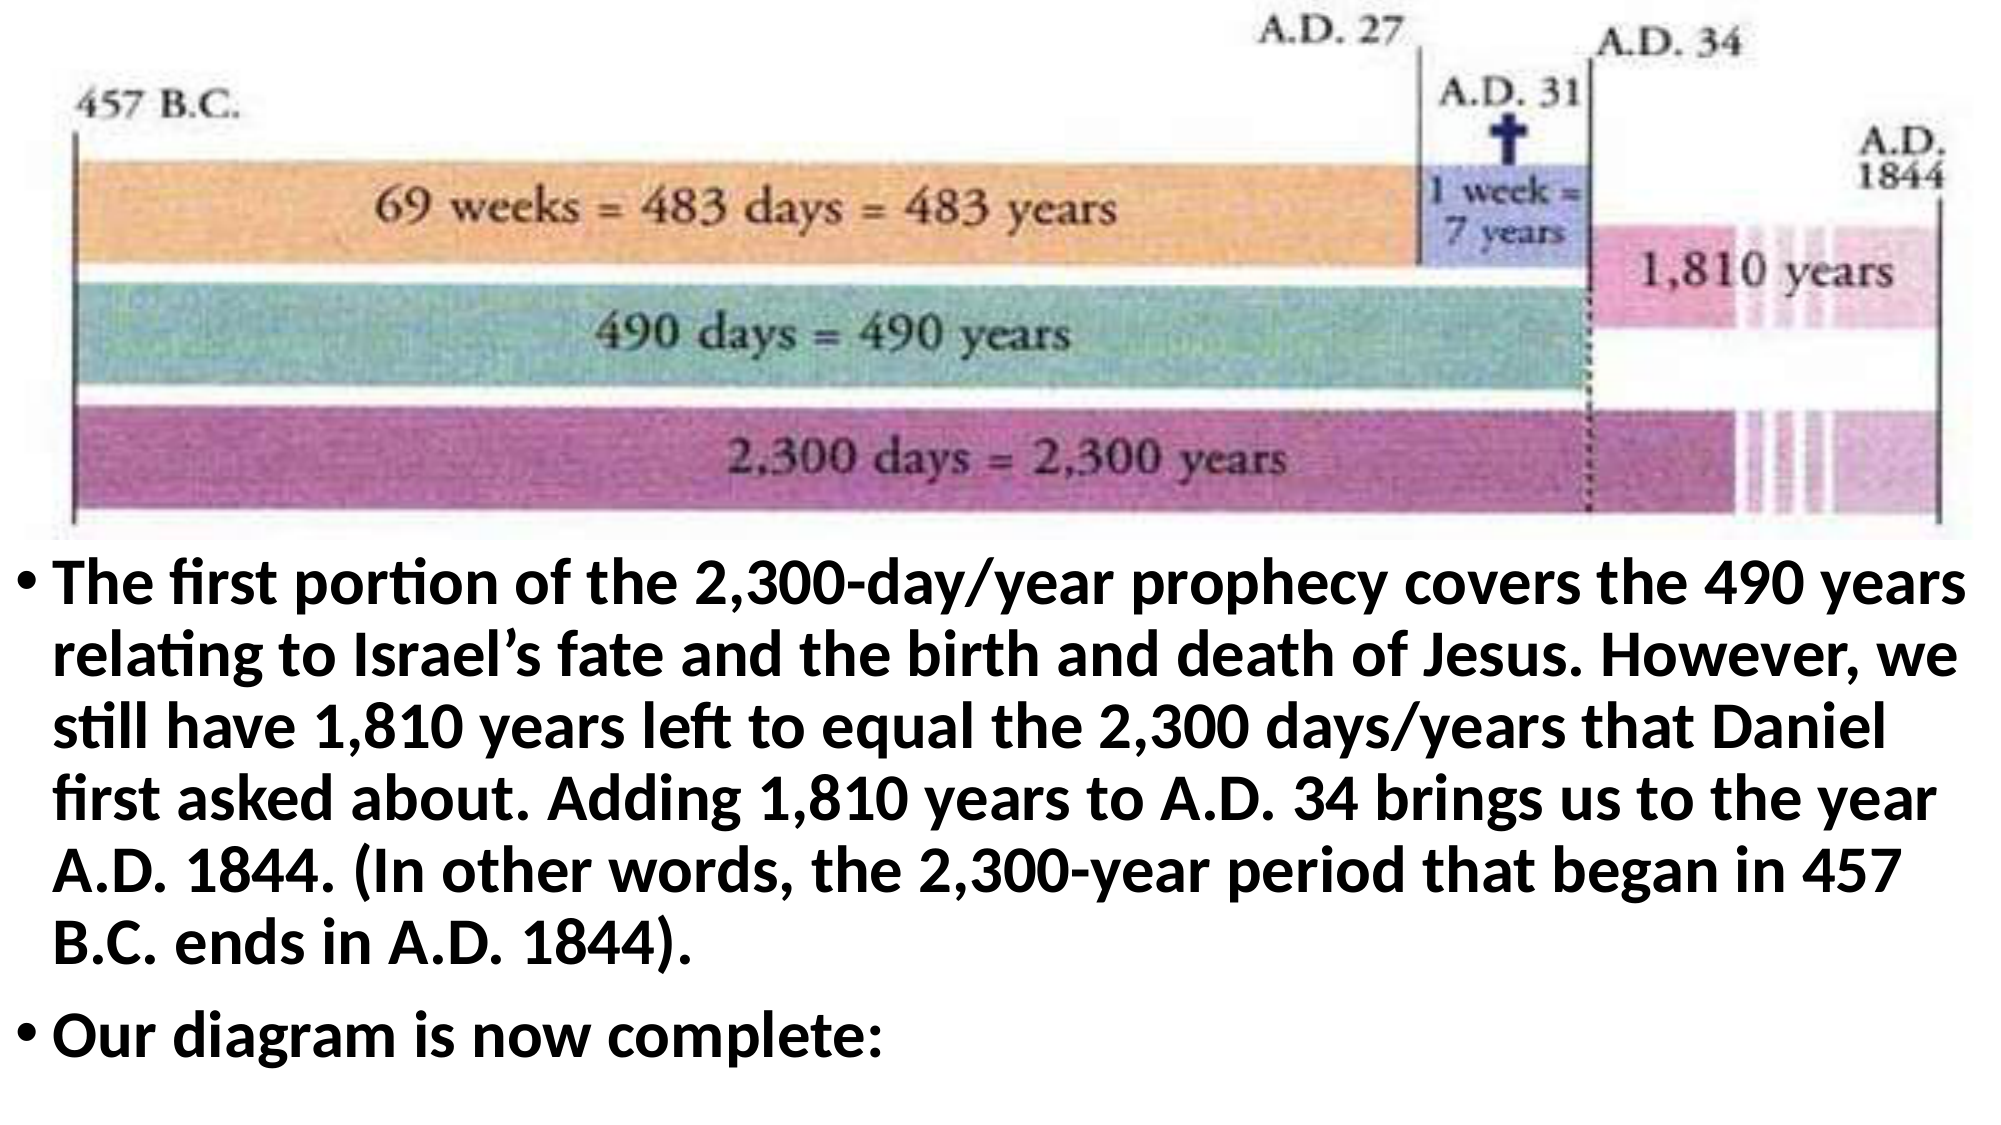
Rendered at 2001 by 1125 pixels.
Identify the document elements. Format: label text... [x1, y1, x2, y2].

picture [0, 0, 2000, 540]
list The first portion of the 2,300-day/year prophecy covers the 490 years relating to Israel’s fate and the birth and death of Jesus. However, we still have 1,810 years left to equal the 2,300 days/years that Daniel first asked about. Adding 1,810 years to A.D. 34 brings us to the year A.D. 1844. (In other words, the 2,300-year period that began in 457 B.C. ends in A.D. 1844). Our diagram is now complete: [0, 540, 2000, 1125]
